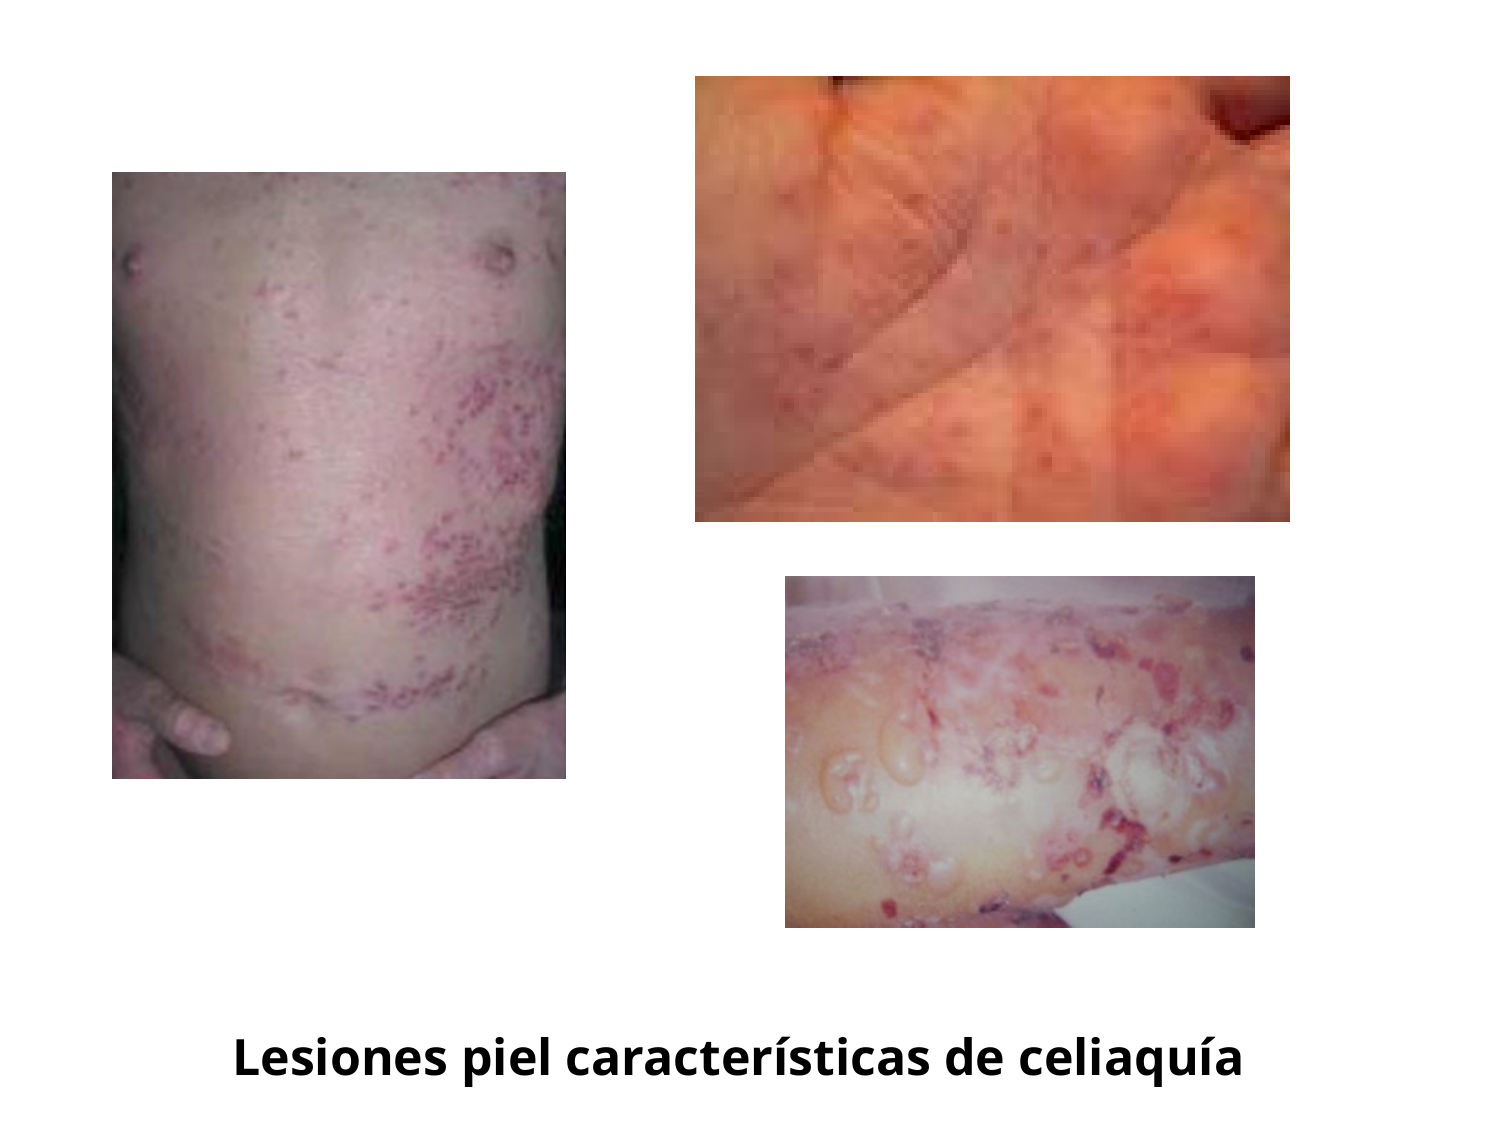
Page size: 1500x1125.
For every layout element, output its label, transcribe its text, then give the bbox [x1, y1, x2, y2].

picture [694, 75, 1290, 523]
text_box Lesiones piel características de celiaquía [217, 1018, 1260, 1093]
picture [111, 172, 566, 780]
picture [785, 576, 1255, 929]
